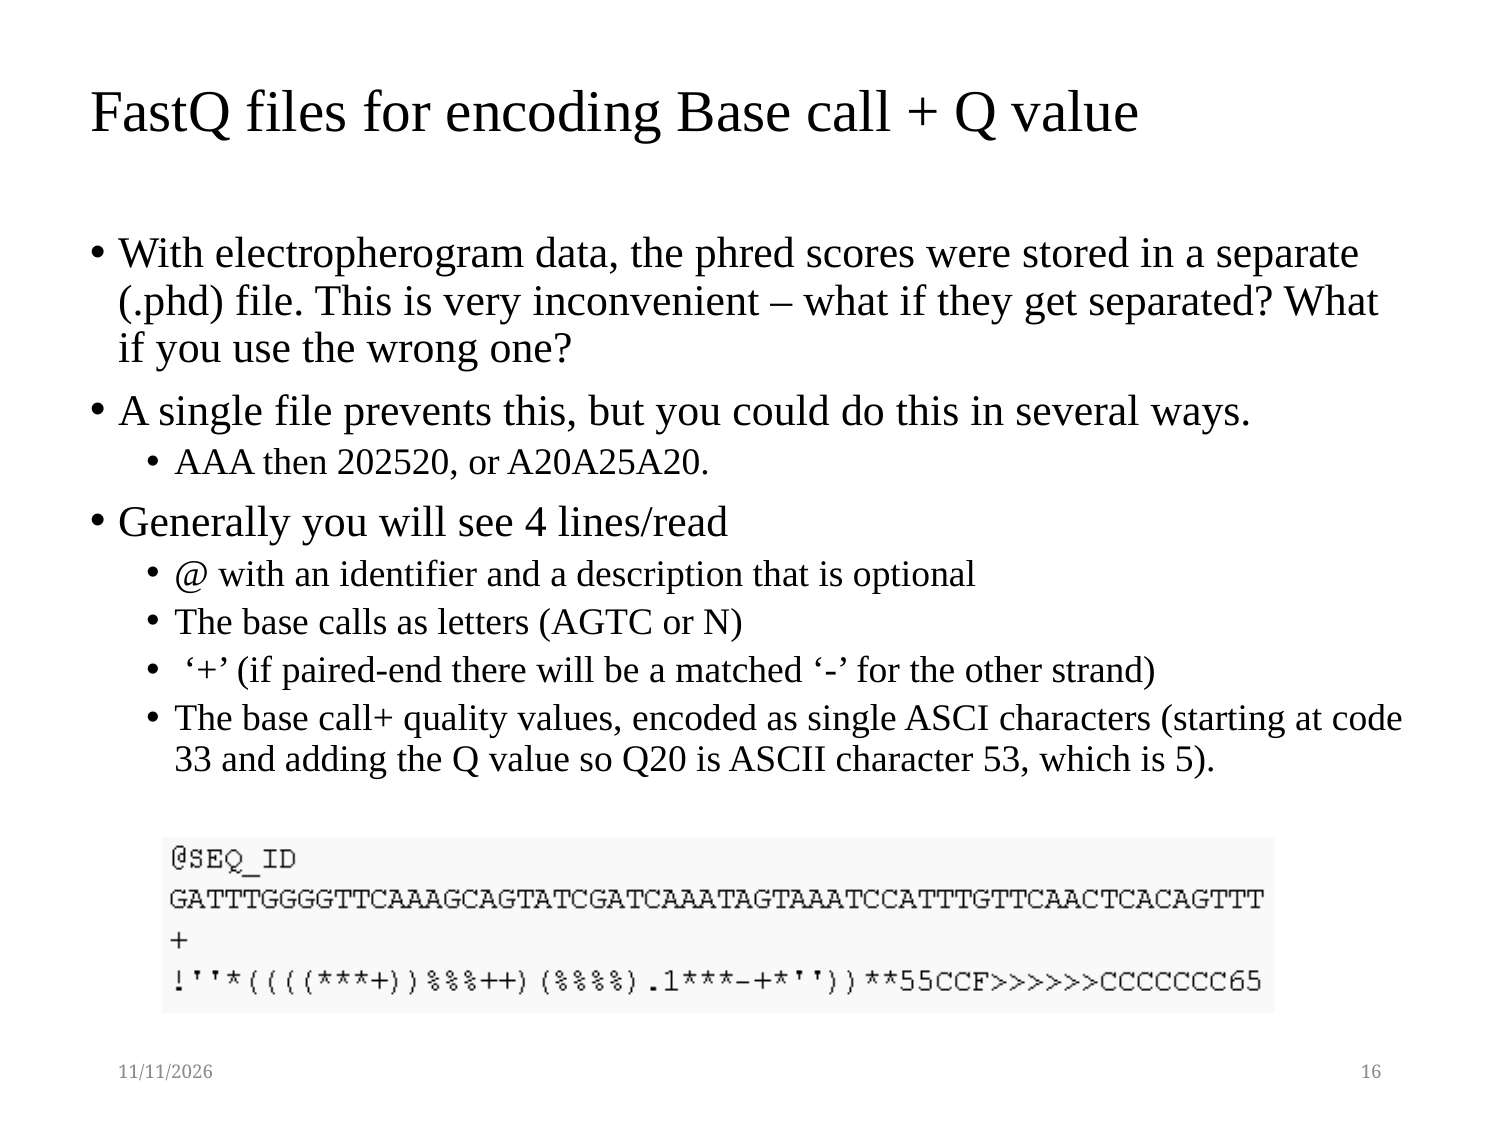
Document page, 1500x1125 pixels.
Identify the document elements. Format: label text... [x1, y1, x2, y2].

title FastQ files for encoding Base call + Q value [75, 50, 1228, 175]
slide_number 16 [1059, 1042, 1397, 1103]
picture [162, 837, 1275, 1013]
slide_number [103, 1042, 441, 1103]
list With electropherogram data, the phred scores were stored in a separate (.phd) file. This is very inconvenient – what if they get separated? What if you use the wrong one? A single file prevents this, but you could do this in several ways. AAA then 202520, or A20A25A20. Generally you will see 4 lines/read @ with an identifier and a description that is optional The base calls as letters (AGTC or N) ‘+’ (if paired-end there will be a matched ‘-’ for the other strand) The base call+ quality values, encoded as single ASCI characters (starting at code 33 and adding the Q value so Q20 is ASCII character 53, which is 5). [75, 222, 1425, 808]
